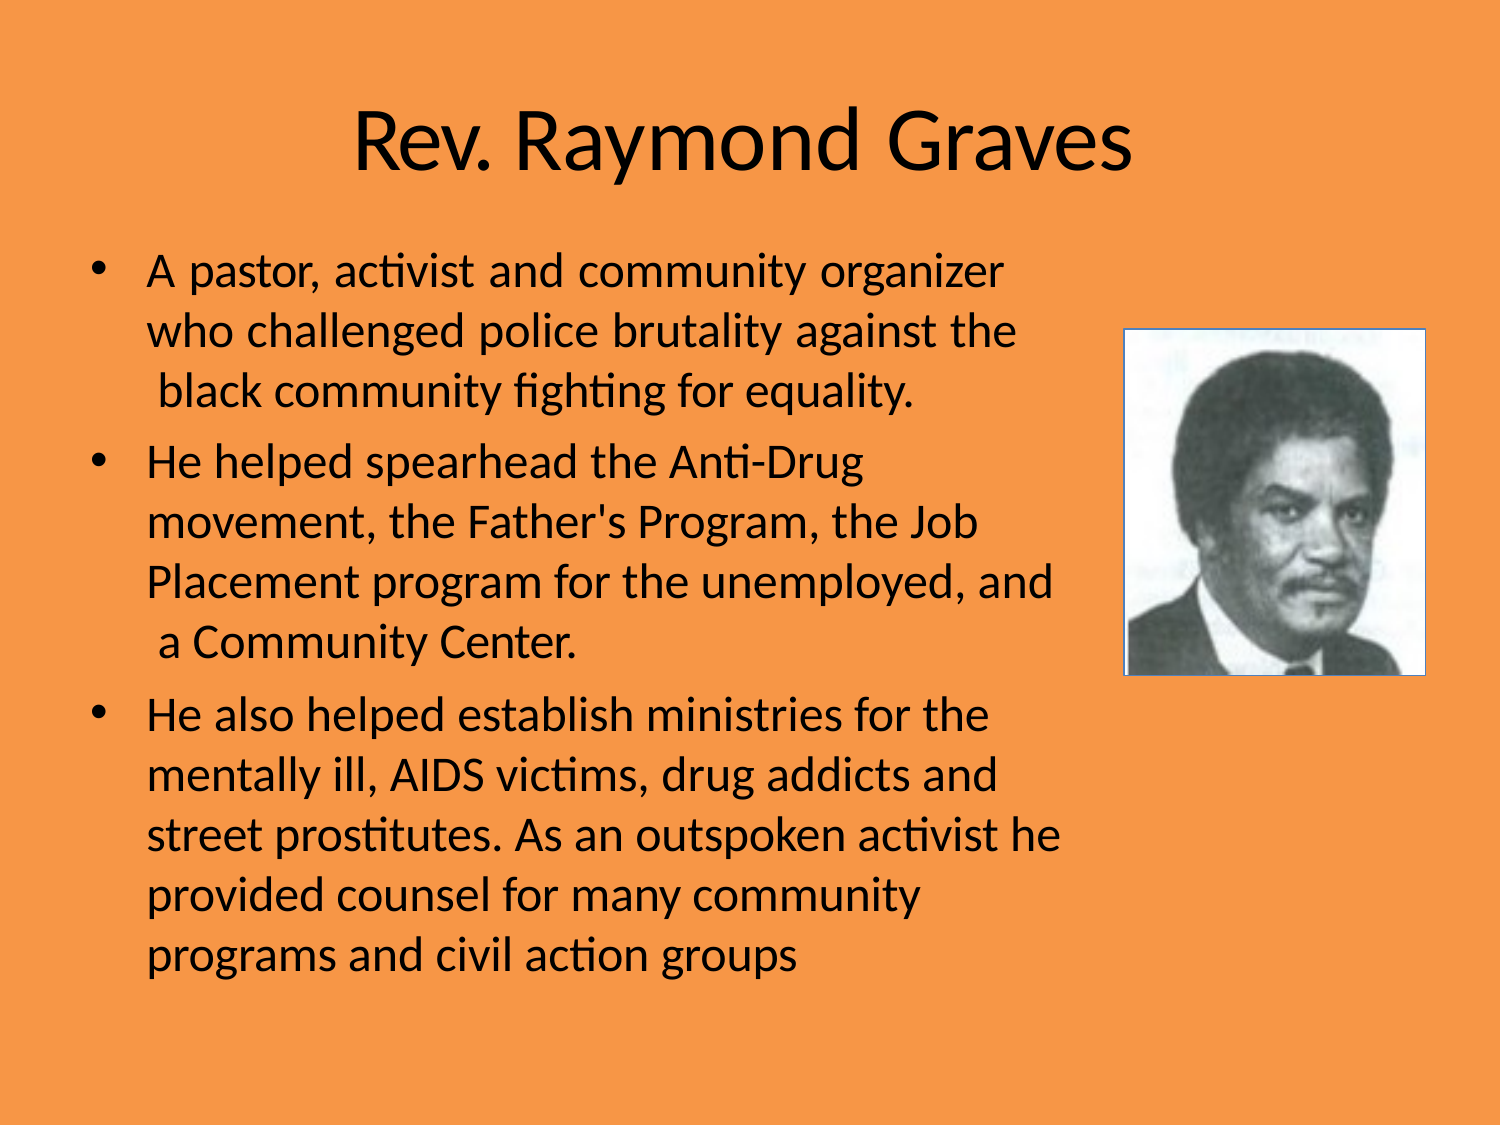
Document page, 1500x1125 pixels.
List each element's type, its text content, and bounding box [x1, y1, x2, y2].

text_box [1124, 329, 1426, 676]
title Rev. Raymond Graves [349, 76, 1150, 267]
text_box A pastor, activist and community organizer who challenged police brutality against the black community fighting for equality. He helped spearhead the Anti-Drug movement, the Father's Program, the Job Placement program for the unemployed, and a Community Center. He also helped establish ministries for the mentally ill, AIDS victims, drug addicts and street prostitutes. As an outspoken activist he provided counsel for many community programs and civil action groups [87, 234, 1074, 981]
